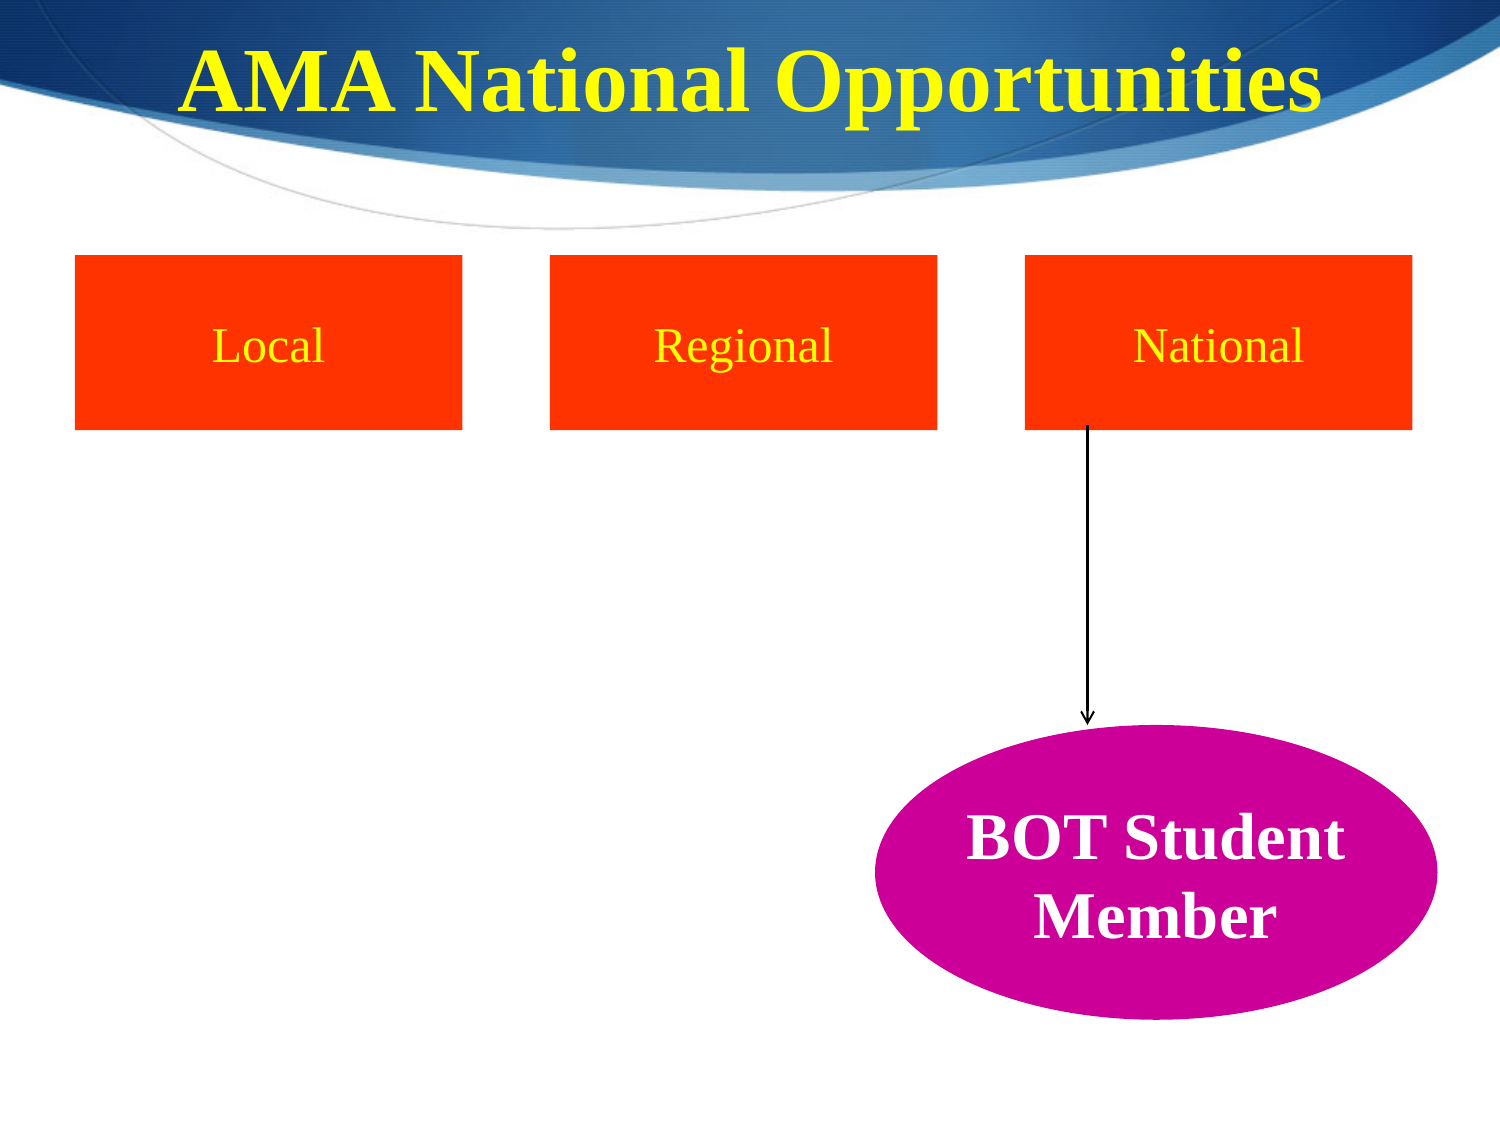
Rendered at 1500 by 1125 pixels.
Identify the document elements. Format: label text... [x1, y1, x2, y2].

text_box Local [74, 255, 463, 431]
text_box Regional [549, 255, 938, 431]
picture [0, 0, 1500, 1125]
text_box BOT Student Member [875, 724, 1438, 1020]
text_box AMA National Opportunities [162, 12, 1340, 138]
text_box National [1024, 255, 1413, 431]
